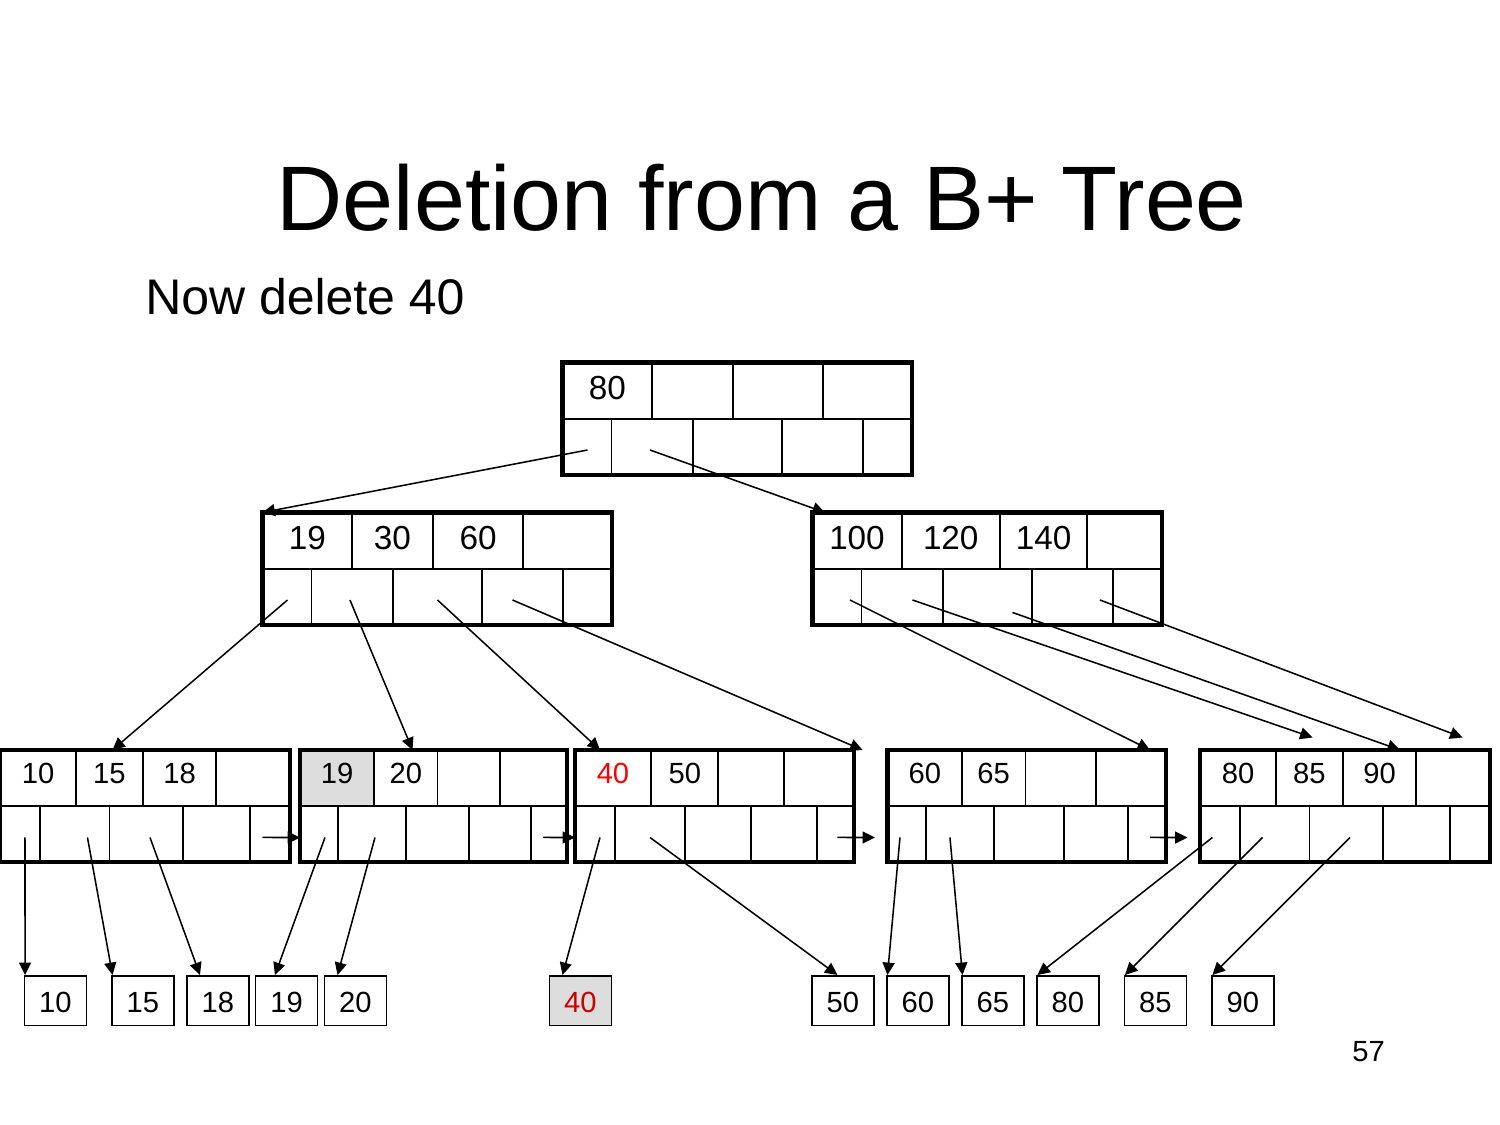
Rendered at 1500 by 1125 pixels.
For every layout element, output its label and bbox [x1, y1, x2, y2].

table_header [577, 752, 650, 805]
table_header [1344, 752, 1415, 805]
table_cell [944, 570, 1031, 623]
table_cell [2, 807, 39, 860]
table_header [565, 365, 651, 418]
table_header [785, 752, 852, 805]
text_box [512, 599, 863, 751]
table_cell [815, 570, 861, 623]
table_cell [890, 807, 925, 860]
table_header [815, 515, 901, 568]
table_cell [407, 807, 468, 860]
text_box [18, 837, 87, 1026]
text_box [324, 837, 387, 1026]
text_box [255, 837, 326, 1026]
text_box [437, 599, 600, 748]
table_header [1001, 515, 1086, 568]
text_box [262, 831, 301, 844]
table_header [1097, 752, 1164, 805]
table_cell [862, 570, 942, 623]
table_cell [752, 807, 816, 860]
table_cell [783, 420, 862, 473]
table_cell [339, 807, 405, 860]
table_header [302, 752, 373, 805]
table_cell [616, 807, 684, 860]
table_header [217, 752, 288, 805]
text_box [649, 449, 823, 510]
text_box [1053, 627, 1399, 748]
table_cell [1451, 807, 1488, 860]
text_box [1211, 837, 1351, 1026]
text_box [882, 837, 949, 1026]
table_cell [1033, 570, 1112, 623]
table_header [501, 752, 565, 805]
table_cell [1241, 807, 1309, 860]
text_box [1036, 837, 1213, 1026]
table_cell [577, 807, 614, 860]
text_box [349, 599, 414, 748]
table_cell [927, 807, 993, 860]
table_header [1277, 752, 1342, 805]
text_box [549, 837, 612, 1026]
table_header [653, 365, 732, 418]
table_cell [302, 807, 337, 860]
table_cell [470, 807, 530, 860]
table_cell [110, 807, 182, 860]
table_cell [694, 467, 711, 473]
table_cell [41, 807, 109, 860]
table_header [2, 752, 75, 805]
table_cell [818, 807, 852, 860]
table_cell [1202, 807, 1239, 860]
text_box [903, 627, 1149, 748]
text_box [543, 831, 575, 844]
text_box [1149, 831, 1188, 844]
table_header [353, 515, 432, 568]
table_header [1026, 752, 1095, 805]
table_header [524, 515, 610, 568]
table_cell [1310, 807, 1382, 860]
table_header [890, 752, 961, 805]
table_cell [564, 570, 610, 623]
text_box [262, 449, 588, 517]
table_header [438, 752, 499, 805]
table_cell [565, 420, 611, 473]
text_box [87, 837, 174, 1026]
table_header [77, 752, 142, 805]
table_header [1202, 752, 1275, 805]
text_box [990, 627, 1313, 740]
text_box [130, 256, 480, 332]
table_cell [265, 570, 311, 623]
table_cell [1129, 807, 1164, 860]
table_cell [995, 807, 1063, 860]
text_box [113, 599, 288, 748]
table_cell [394, 570, 481, 623]
table_header [719, 752, 783, 805]
table_header [824, 365, 910, 418]
table_cell [312, 570, 392, 623]
slide_number [1087, 1024, 1401, 1101]
table_cell [483, 570, 562, 623]
text_box [1164, 624, 1463, 739]
table_header [903, 515, 999, 568]
table_cell [1065, 807, 1127, 860]
table_cell [694, 420, 781, 473]
table_header [375, 752, 437, 805]
table_header [963, 752, 1025, 805]
table_header [434, 515, 522, 568]
table_cell [532, 807, 565, 860]
table_cell [686, 807, 750, 860]
text_box [649, 837, 874, 1026]
table_header [652, 752, 717, 805]
table_cell [251, 807, 288, 860]
table_cell [184, 807, 249, 860]
table_header [1088, 515, 1160, 568]
table_cell [864, 420, 910, 473]
table_cell [1114, 570, 1160, 623]
table_cell [1384, 807, 1449, 860]
table_header [144, 752, 215, 805]
table_cell [612, 420, 692, 473]
text_box [149, 837, 249, 1026]
table_header [1417, 752, 1488, 805]
table_header [265, 515, 351, 568]
text_box [837, 831, 875, 844]
text_box [949, 837, 1024, 1026]
title [124, 99, 1401, 288]
table_header [734, 365, 822, 418]
text_box [1124, 837, 1263, 1026]
